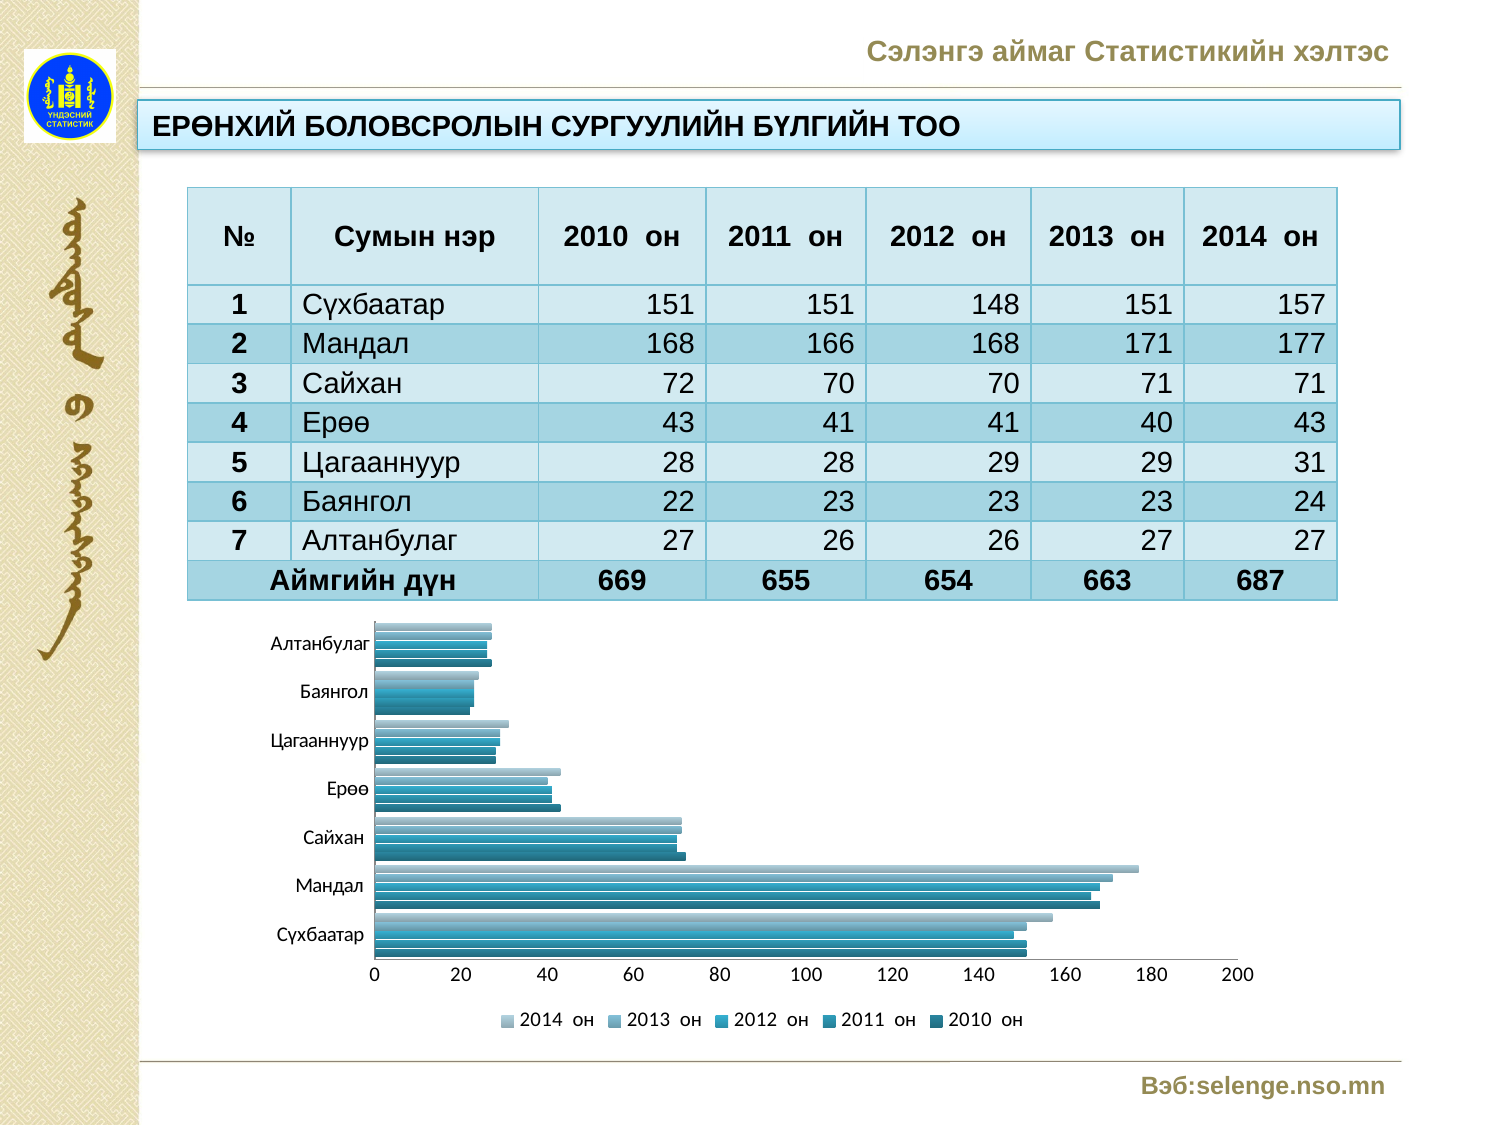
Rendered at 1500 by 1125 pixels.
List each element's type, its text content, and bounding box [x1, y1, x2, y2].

table_cell 654 [867, 561, 1030, 599]
table_cell 29 [867, 443, 1030, 481]
table_header 2010 он [539, 188, 705, 284]
table_cell Ерөө [292, 404, 538, 441]
table_cell 26 [867, 522, 1030, 560]
table_cell 177 [1185, 325, 1336, 363]
table_cell 5 [188, 443, 290, 481]
table_cell 3 [188, 364, 290, 402]
table_cell 171 [1032, 325, 1183, 363]
table_cell 663 [1032, 561, 1183, 599]
table_cell 148 [867, 286, 1030, 323]
table_header № [188, 188, 290, 284]
table_cell Сүхбаатар [292, 286, 538, 323]
table_cell 43 [539, 404, 705, 441]
table_cell 151 [539, 286, 705, 323]
table_cell 24 [1185, 483, 1336, 520]
picture [0, 0, 1500, 1125]
table_cell 23 [1032, 483, 1183, 520]
table_cell 28 [707, 443, 865, 481]
table_cell 31 [1185, 443, 1336, 481]
text_box Сэлэнгэ аймаг Статистикийн хэлтэс [851, 24, 1405, 75]
table_header 2012 он [867, 188, 1030, 284]
table_cell 41 [707, 404, 865, 441]
table_cell 669 [539, 561, 705, 599]
table_cell 71 [1185, 364, 1336, 402]
table_cell 1 [188, 286, 290, 323]
table_cell 6 [188, 483, 290, 520]
table_cell 655 [707, 561, 865, 599]
table_cell 168 [539, 325, 705, 363]
table_cell Цагааннуур [292, 443, 538, 481]
table_cell 27 [1032, 522, 1183, 560]
table_cell 40 [1032, 404, 1183, 441]
table_cell 70 [867, 364, 1030, 402]
table_cell Баянгол [292, 483, 538, 520]
table_cell Сайхан [292, 364, 538, 402]
table_cell 43 [1185, 404, 1336, 441]
table_cell 41 [867, 404, 1030, 441]
table_cell 27 [1185, 522, 1336, 560]
table_cell 29 [1032, 443, 1183, 481]
table_cell 71 [1032, 364, 1183, 402]
table_cell Мандал [292, 325, 538, 363]
chart [249, 612, 1276, 1038]
table_cell 7 [188, 522, 290, 560]
table_header Сумын нэр [292, 188, 538, 284]
table_cell 22 [539, 483, 705, 520]
table_cell 157 [1185, 286, 1336, 323]
table_cell 23 [867, 483, 1030, 520]
table_cell 168 [867, 325, 1030, 363]
table_cell 23 [707, 483, 865, 520]
table_cell 151 [707, 286, 865, 323]
table_header 2013 он [1032, 188, 1183, 284]
table_header 2011 он [707, 188, 865, 284]
table_cell 28 [539, 443, 705, 481]
table_cell Аймгийн дүн [188, 561, 538, 599]
table_header 2014 он [1185, 188, 1336, 284]
text_box ЕРӨНХИЙ БОЛОВСРОЛЫН СУРГУУЛИЙН БҮЛГИЙН ТОО [137, 99, 1401, 150]
table_cell 27 [539, 522, 705, 560]
table_cell 166 [707, 325, 865, 363]
table_cell Алтанбулаг [292, 522, 538, 560]
table_cell 70 [707, 364, 865, 402]
table_cell 72 [539, 364, 705, 402]
table_cell 151 [1032, 286, 1183, 323]
table_cell 26 [707, 522, 865, 560]
table_cell 4 [188, 404, 290, 441]
table_cell 687 [1185, 561, 1336, 599]
table_cell 2 [188, 325, 290, 363]
